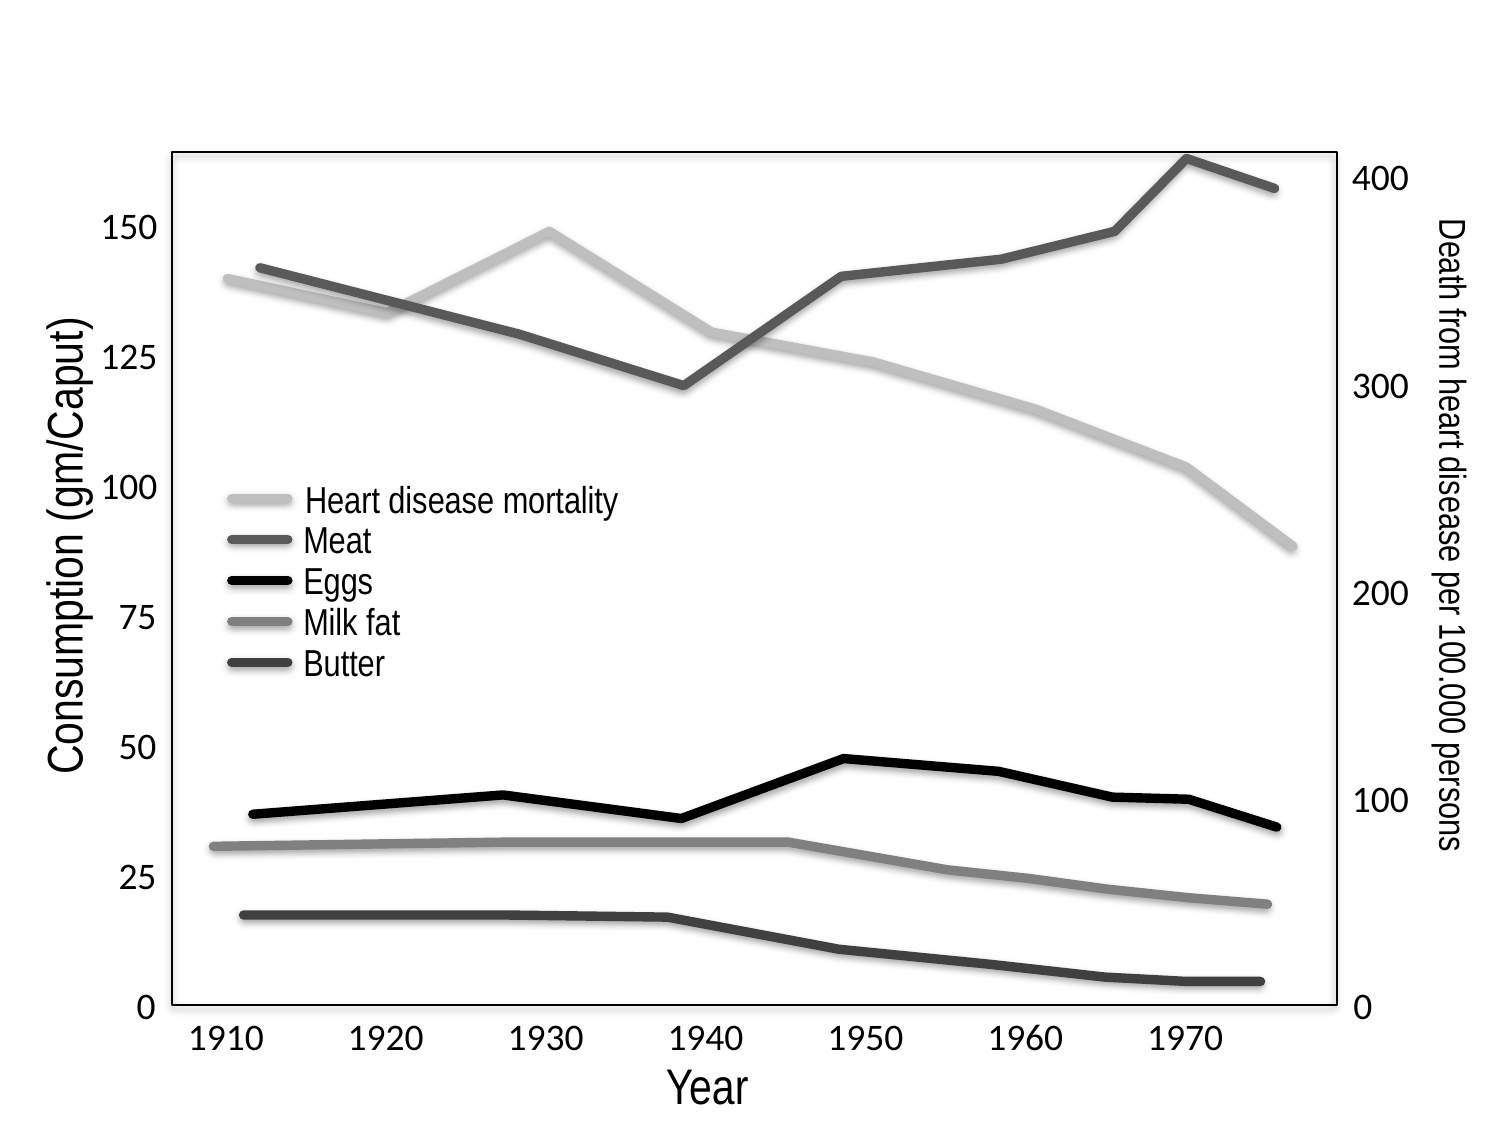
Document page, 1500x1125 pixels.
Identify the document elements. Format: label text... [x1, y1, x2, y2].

text_box [252, 757, 1278, 828]
text_box [520, 230, 567, 245]
text_box 100 [1342, 767, 1424, 828]
text_box 150 [85, 194, 166, 255]
text_box 0 [1338, 974, 1388, 1035]
text_box [259, 157, 1276, 387]
text_box 1920 [332, 1005, 439, 1066]
text_box [171, 151, 1338, 1006]
text_box 75 [103, 584, 166, 645]
text_box 25 [103, 844, 166, 905]
text_box 1930 [492, 1005, 599, 1066]
text_box 1940 [652, 1005, 759, 1046]
text_box 1910 [172, 1005, 279, 1066]
text_box [682, 340, 1294, 547]
text_box Consumption (gm/Caput) [25, 302, 100, 790]
text_box 1950 [812, 1005, 919, 1046]
text_box 0 [121, 974, 171, 1035]
text_box 200 [1342, 560, 1424, 621]
text_box Death from heart disease per 100.000 persons [1424, 203, 1485, 867]
text_box 1960 [972, 1005, 1079, 1066]
text_box [242, 914, 1262, 983]
text_box 125 [85, 324, 166, 385]
text_box [212, 841, 1269, 905]
text_box 100 [85, 454, 166, 515]
text_box 400 [1337, 145, 1424, 206]
text_box [226, 277, 673, 391]
text_box 50 [103, 714, 166, 775]
text_box 300 [1342, 353, 1424, 413]
text_box Year [651, 1046, 956, 1122]
text_box 1970 [1132, 1005, 1238, 1066]
